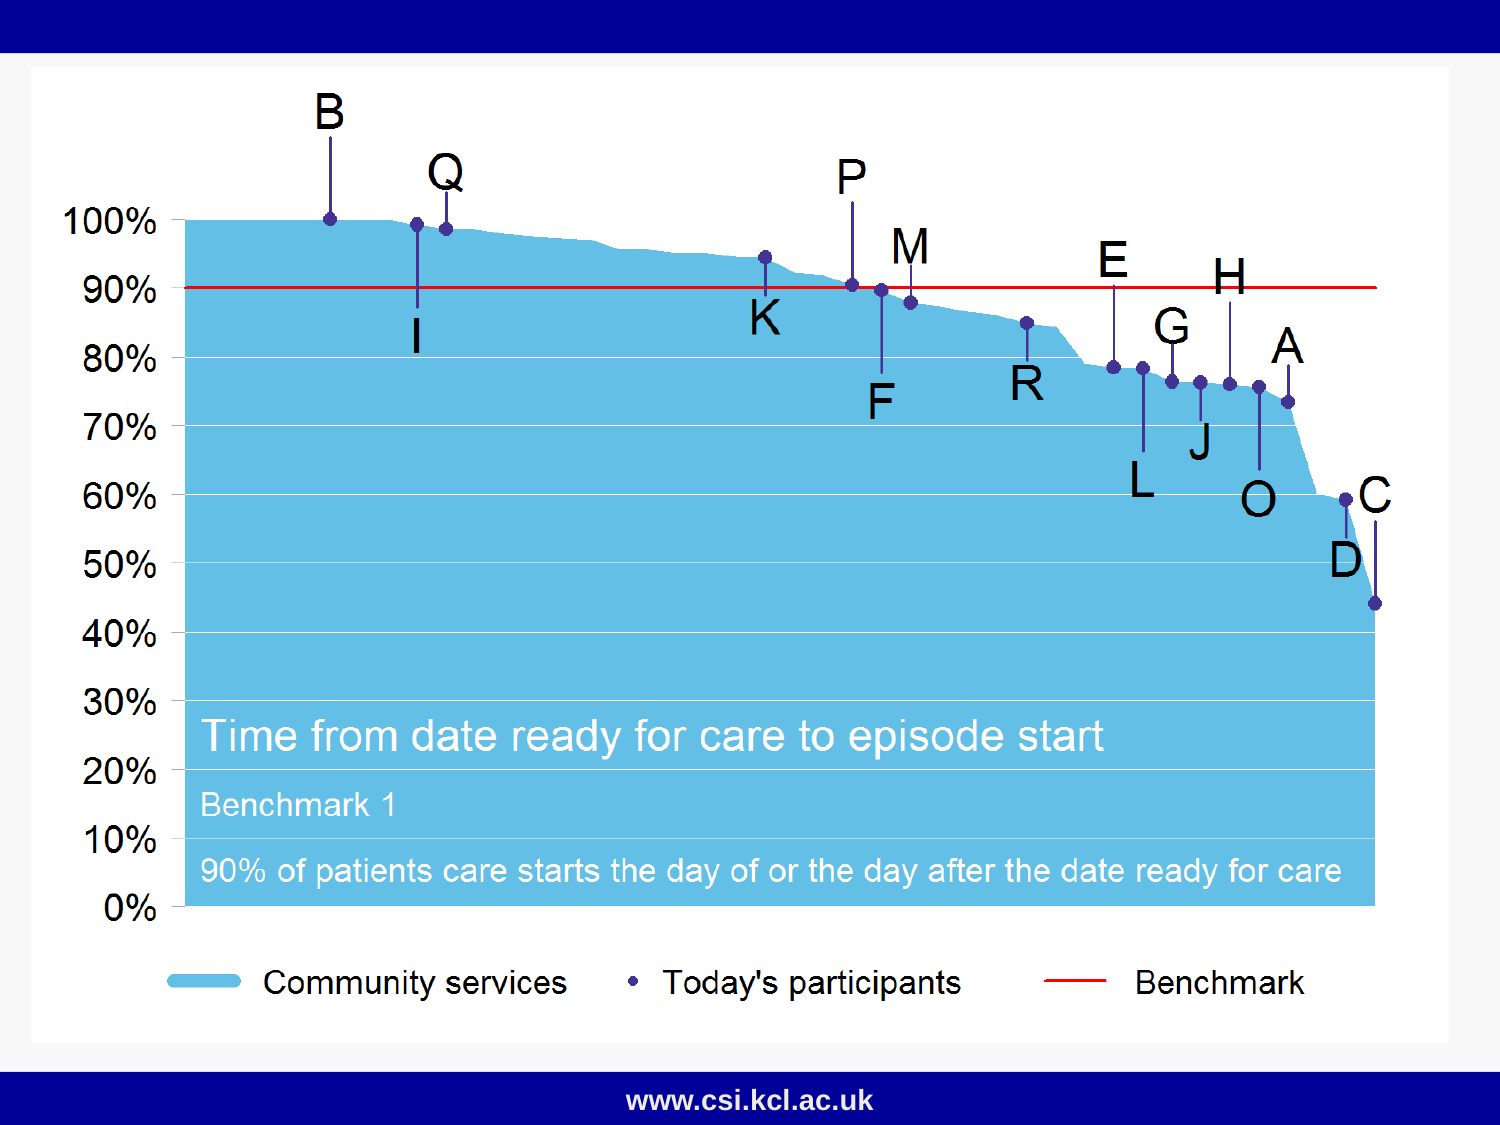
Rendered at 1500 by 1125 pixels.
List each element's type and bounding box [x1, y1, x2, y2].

picture [31, 67, 1450, 1043]
slide_number [1144, 1049, 1495, 1110]
